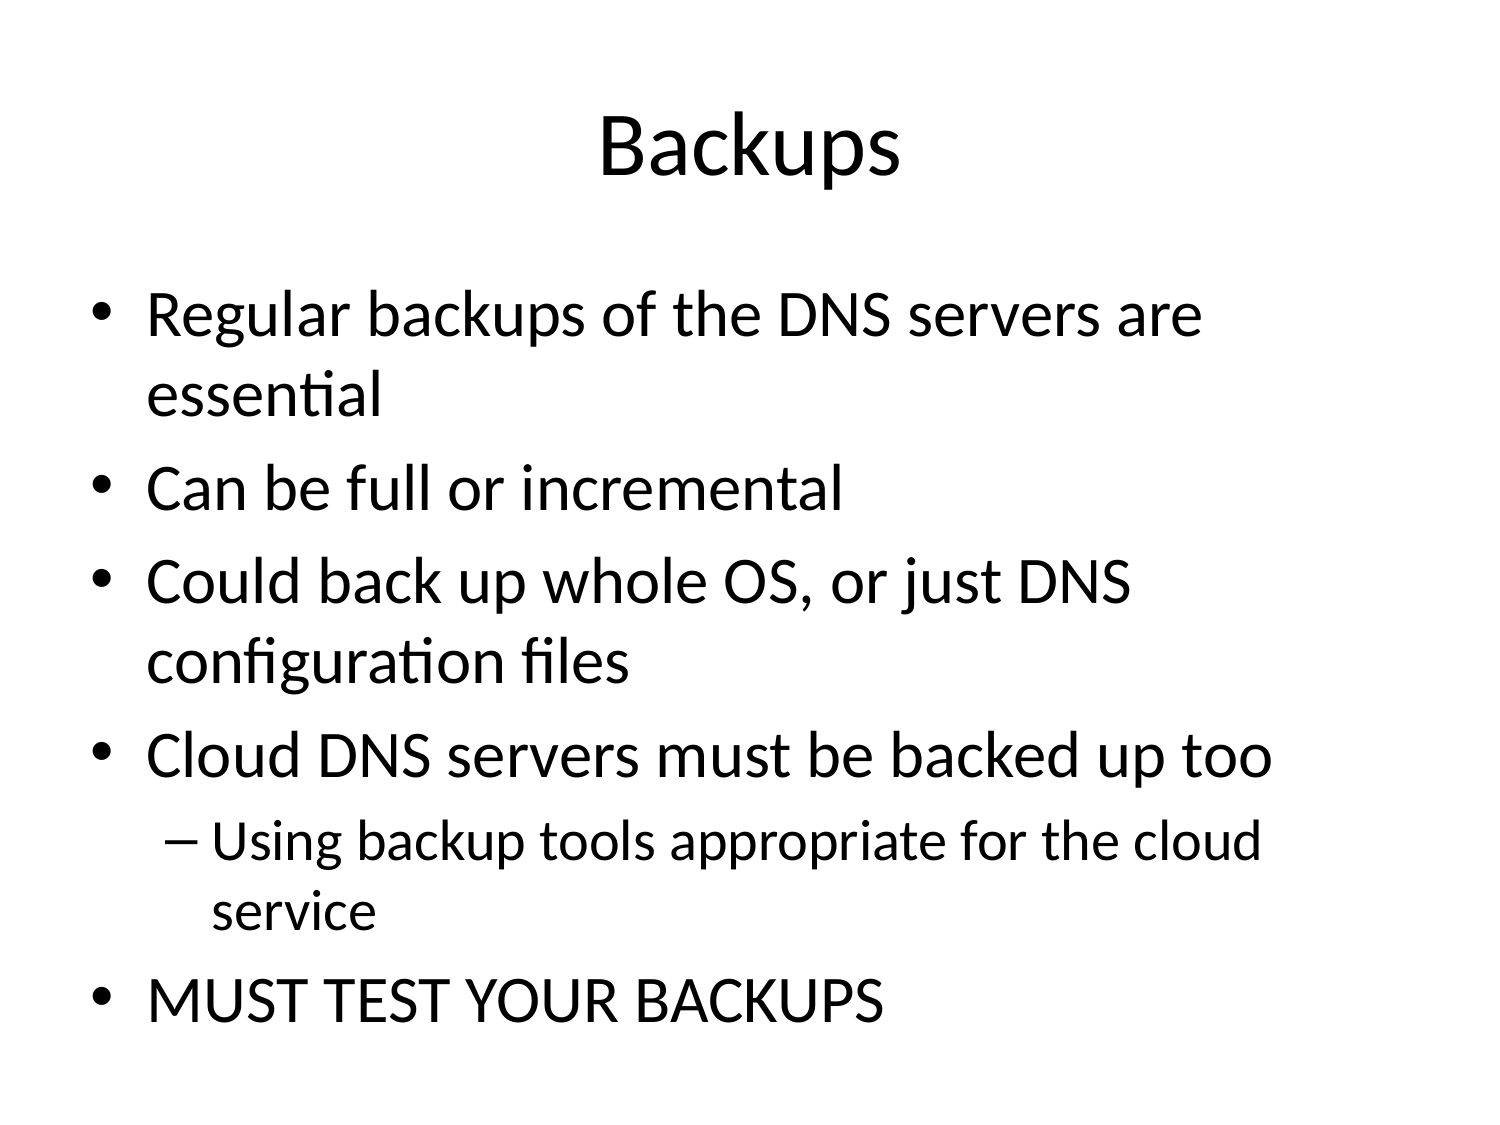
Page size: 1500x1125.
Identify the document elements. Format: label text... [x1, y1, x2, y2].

title Backups [75, 45, 1425, 233]
list Regular backups of the DNS servers are essential Can be full or incremental Could back up whole OS, or just DNS configuration files Cloud DNS servers must be backed up too Using backup tools appropriate for the cloud service MUST TEST YOUR BACKUPS [75, 262, 1425, 1071]
